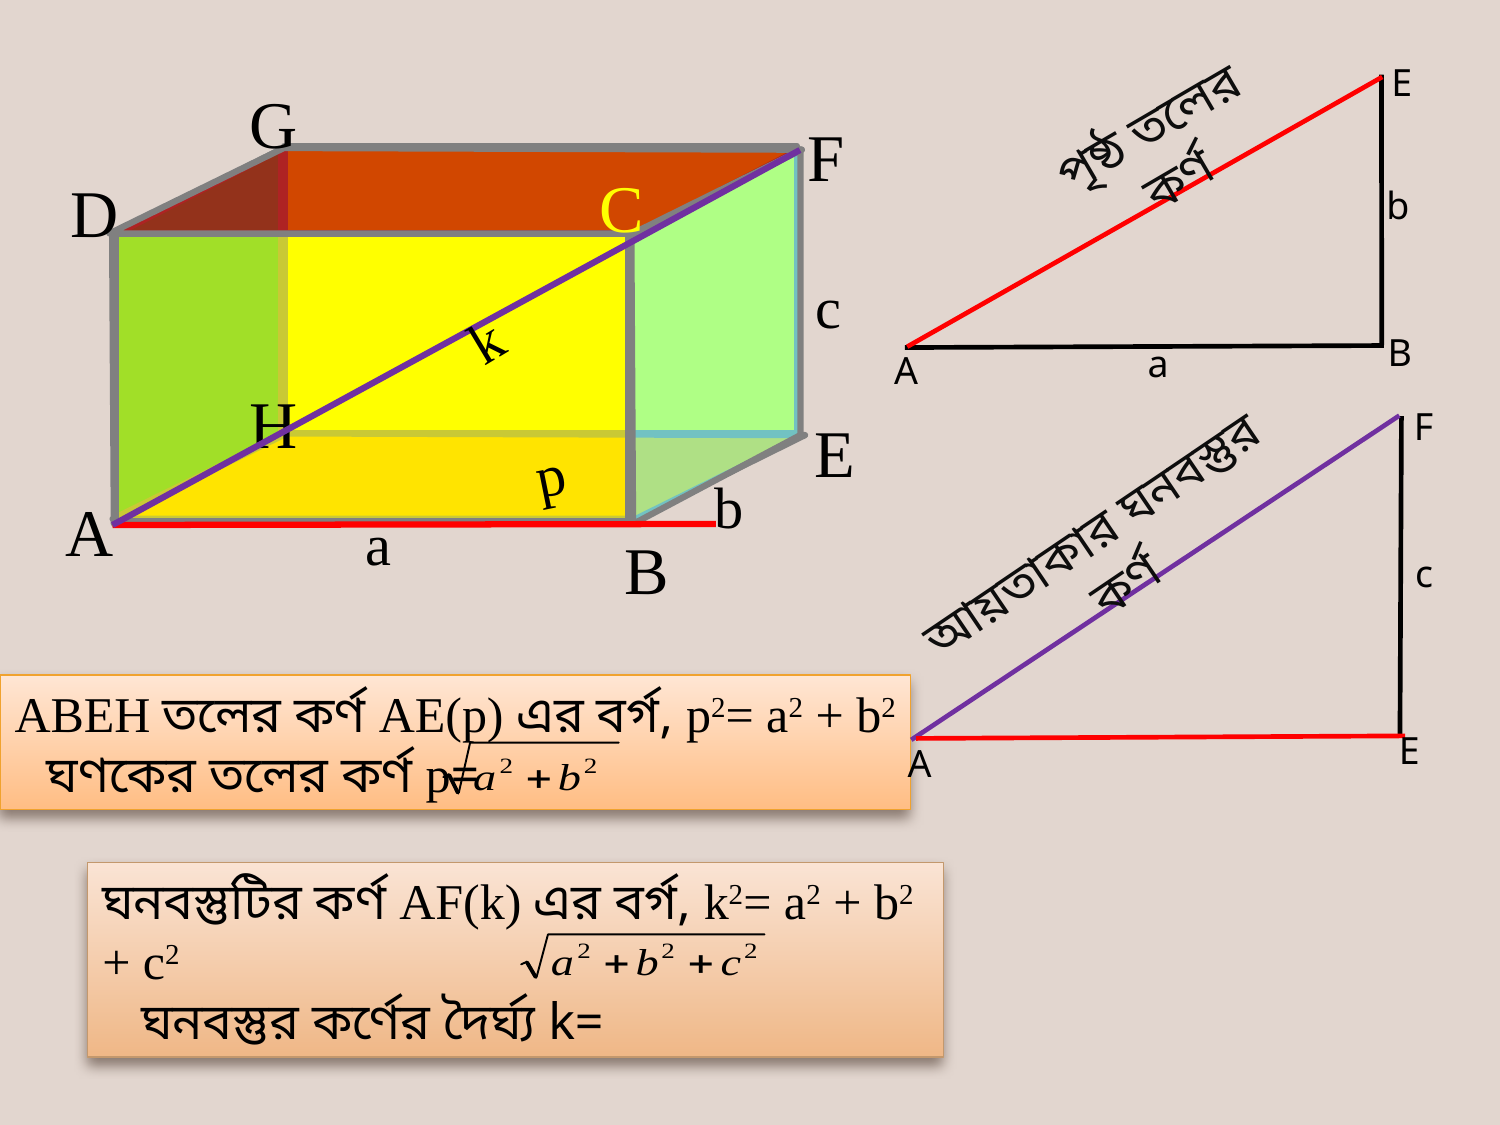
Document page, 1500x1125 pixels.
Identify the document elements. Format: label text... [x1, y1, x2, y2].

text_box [112, 149, 801, 526]
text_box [49, 74, 871, 618]
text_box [434, 733, 629, 804]
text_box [887, 387, 1463, 801]
text_box ঘনবস্তুটির কর্ণ AF(k) এর বর্গ, k2= a2 + b2 + c2 ঘনবস্তুর কর্ণের দৈর্ঘ্য k= [87, 862, 944, 1058]
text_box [874, 49, 1434, 401]
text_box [512, 924, 776, 988]
text_box ABEH তলের কর্ণ AE(p) এর বর্গ, p2= a2 + b2 ঘণকের তলের কর্ণ p= [0, 674, 880, 810]
